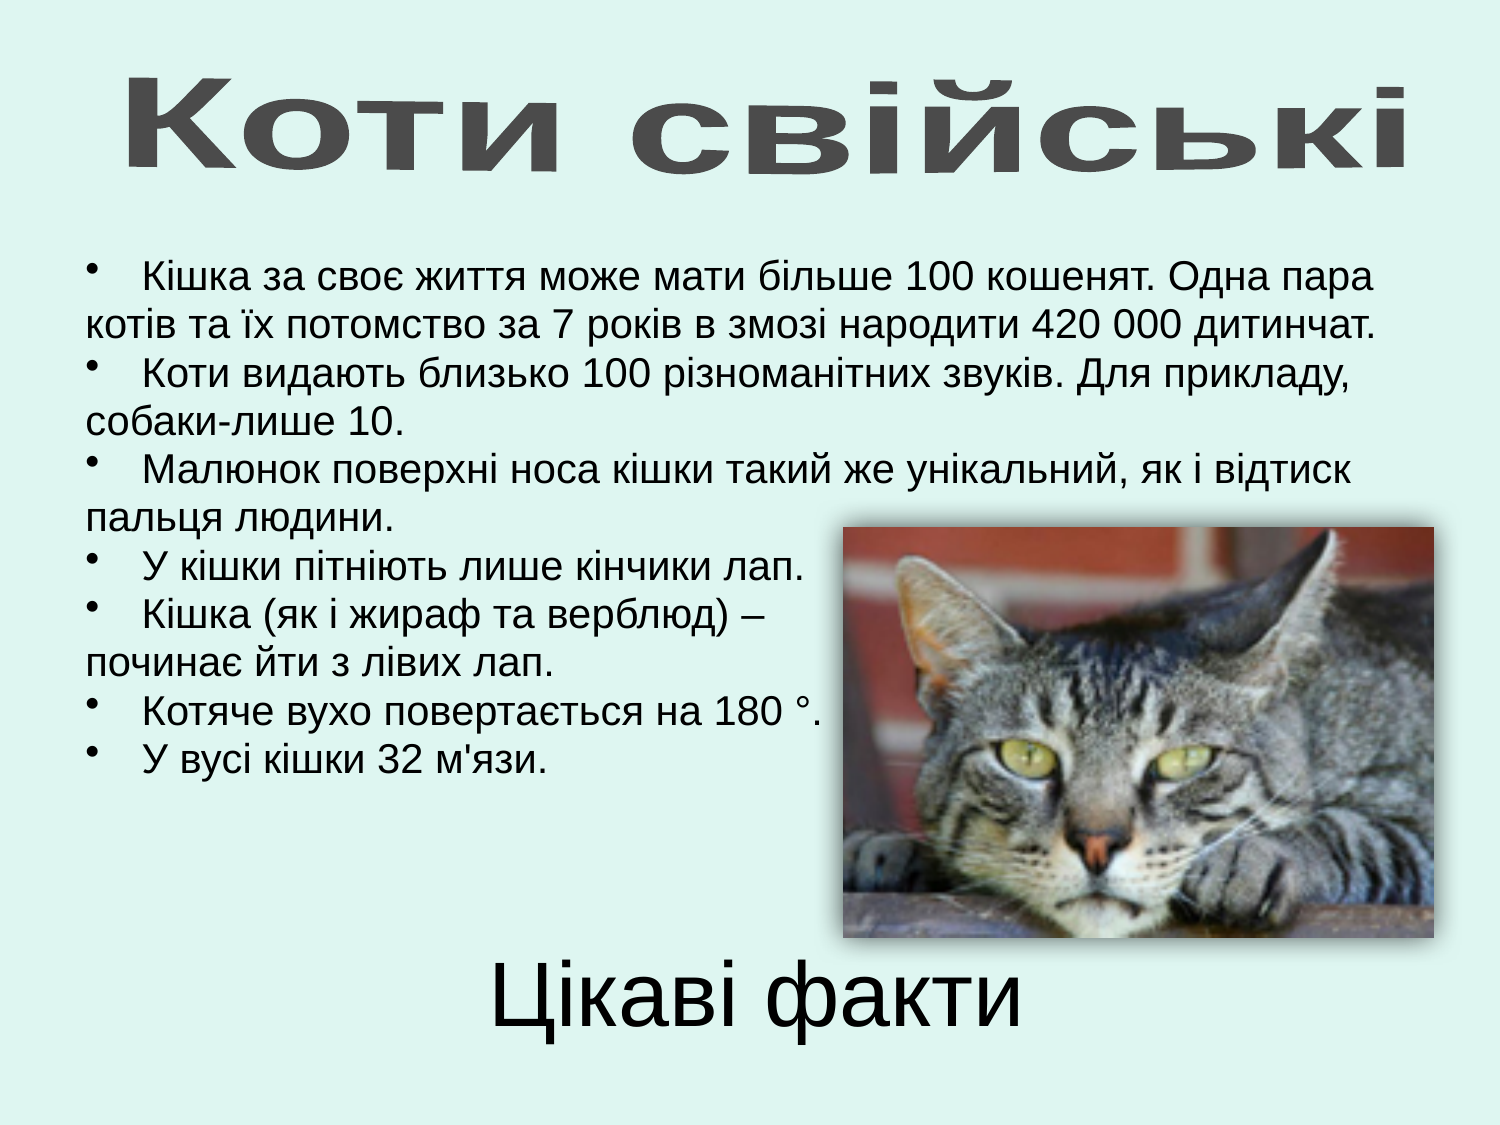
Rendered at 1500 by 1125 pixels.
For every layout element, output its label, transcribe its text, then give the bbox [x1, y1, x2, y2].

list Кішка за своє життя може мати більше 100 кошенят. Одна пара котів та їх потомство за 7 років в змозі народити 420 000 дитинчат. Коти видають близько 100 різноманітних звуків. Для прикладу, собаки-лише 10. Малюнок поверхні носа кішки такий же унікальний, як і відтиск пальця людини. У кішки пітніють лише кінчики лап. Кішка (як і жираф та верблюд) – починає йти з лівих лап. Котяче вухо повертається на 180 °. У вусі кішки 32 м'язи. [70, 222, 1421, 824]
title Цікаві факти [81, 937, 1433, 1044]
picture [843, 527, 1435, 938]
